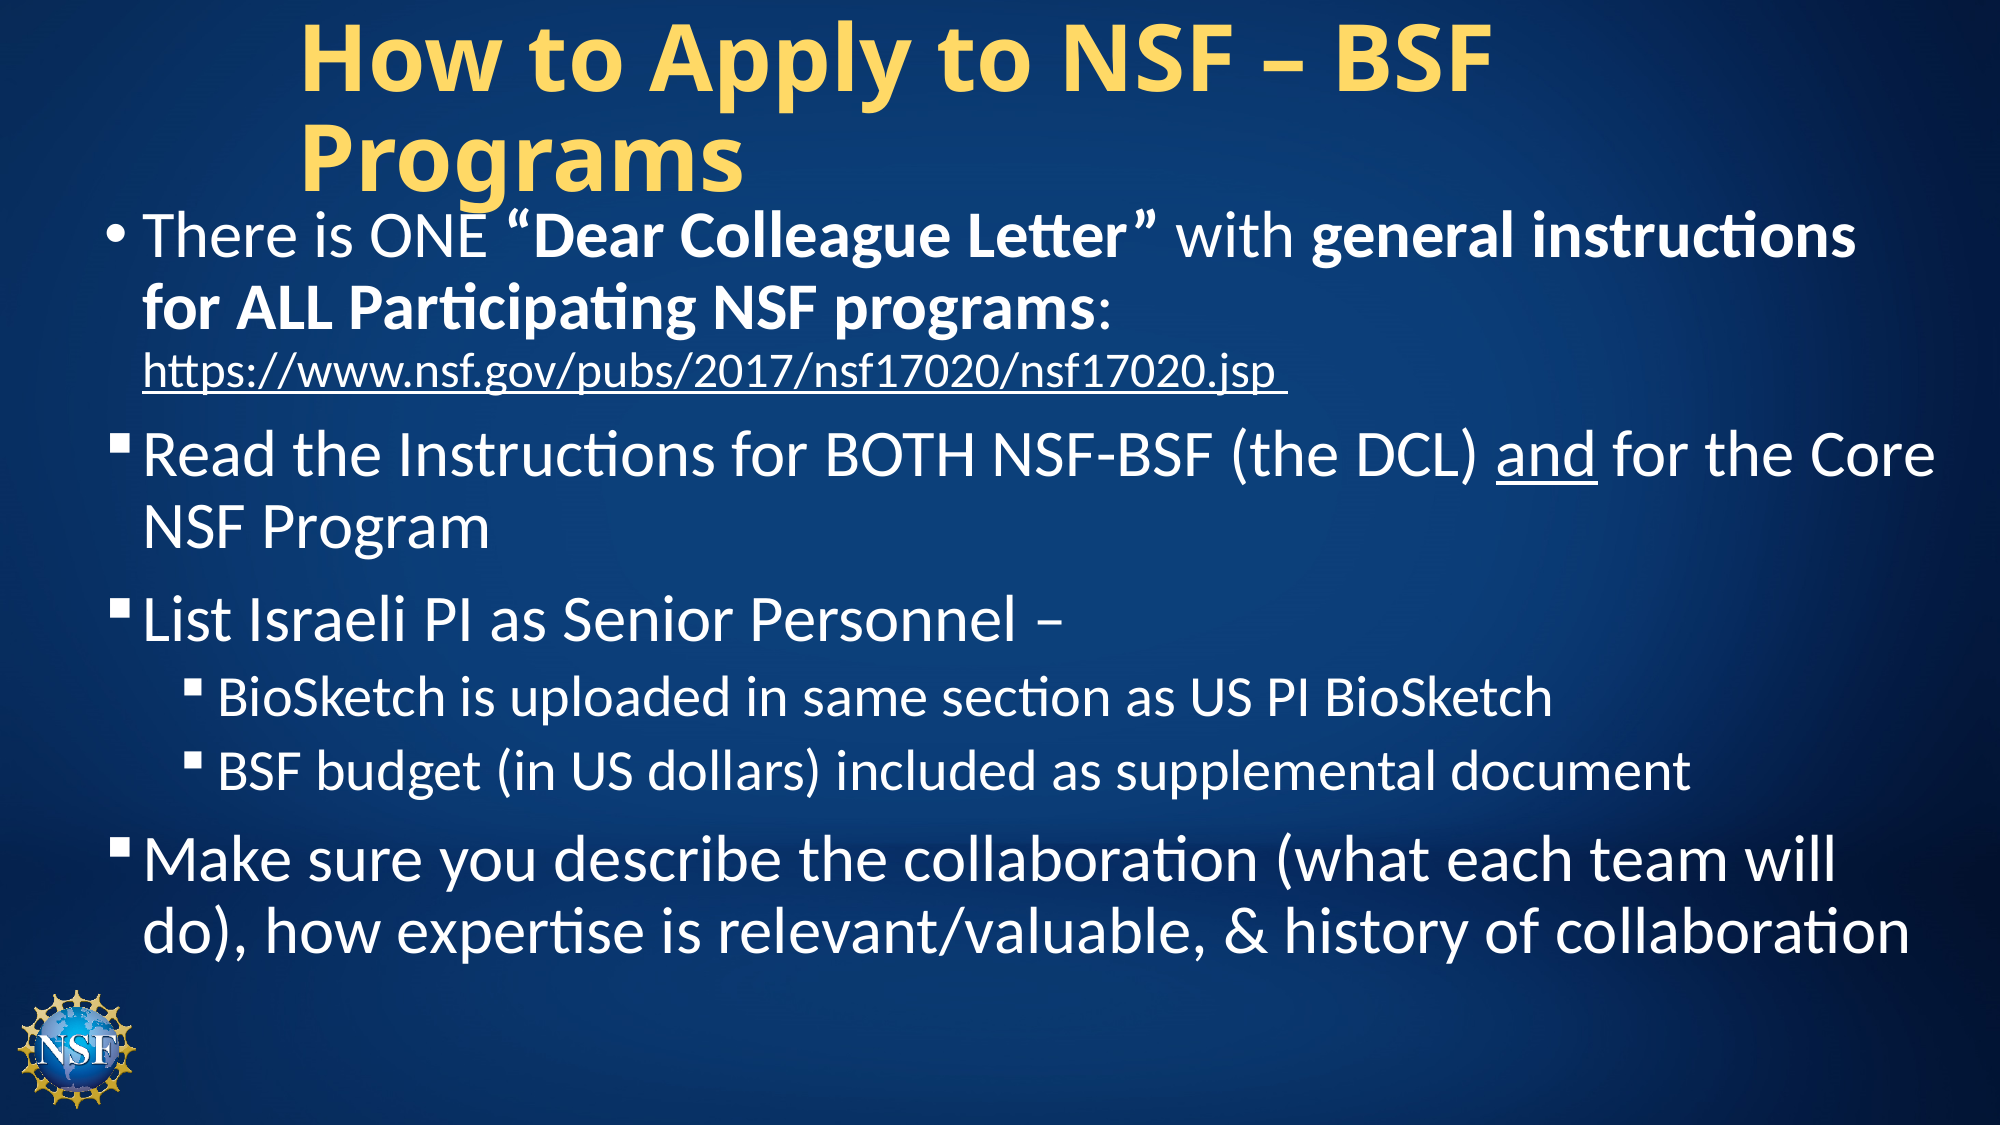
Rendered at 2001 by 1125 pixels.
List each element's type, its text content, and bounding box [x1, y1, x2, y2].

list There is ONE “Dear Colleague Letter” with general instructions for ALL Participating NSF programs: https://www.nsf.gov/pubs/2017/nsf17020/nsf17020.jsp Read the Instructions for BOTH NSF-BSF (the DCL) and for the Core NSF Program List Israeli PI as Senior Personnel – BioSketch is uploaded in same section as US PI BioSketch BSF budget (in US dollars) included as supplemental document Make sure you describe the collaboration (what each team will do), how expertise is relevant/valuable, & history of collaboration [89, 192, 1968, 1103]
picture [0, 0, 2000, 1125]
title How to Apply to NSF – BSF Programs [282, 2, 1798, 192]
